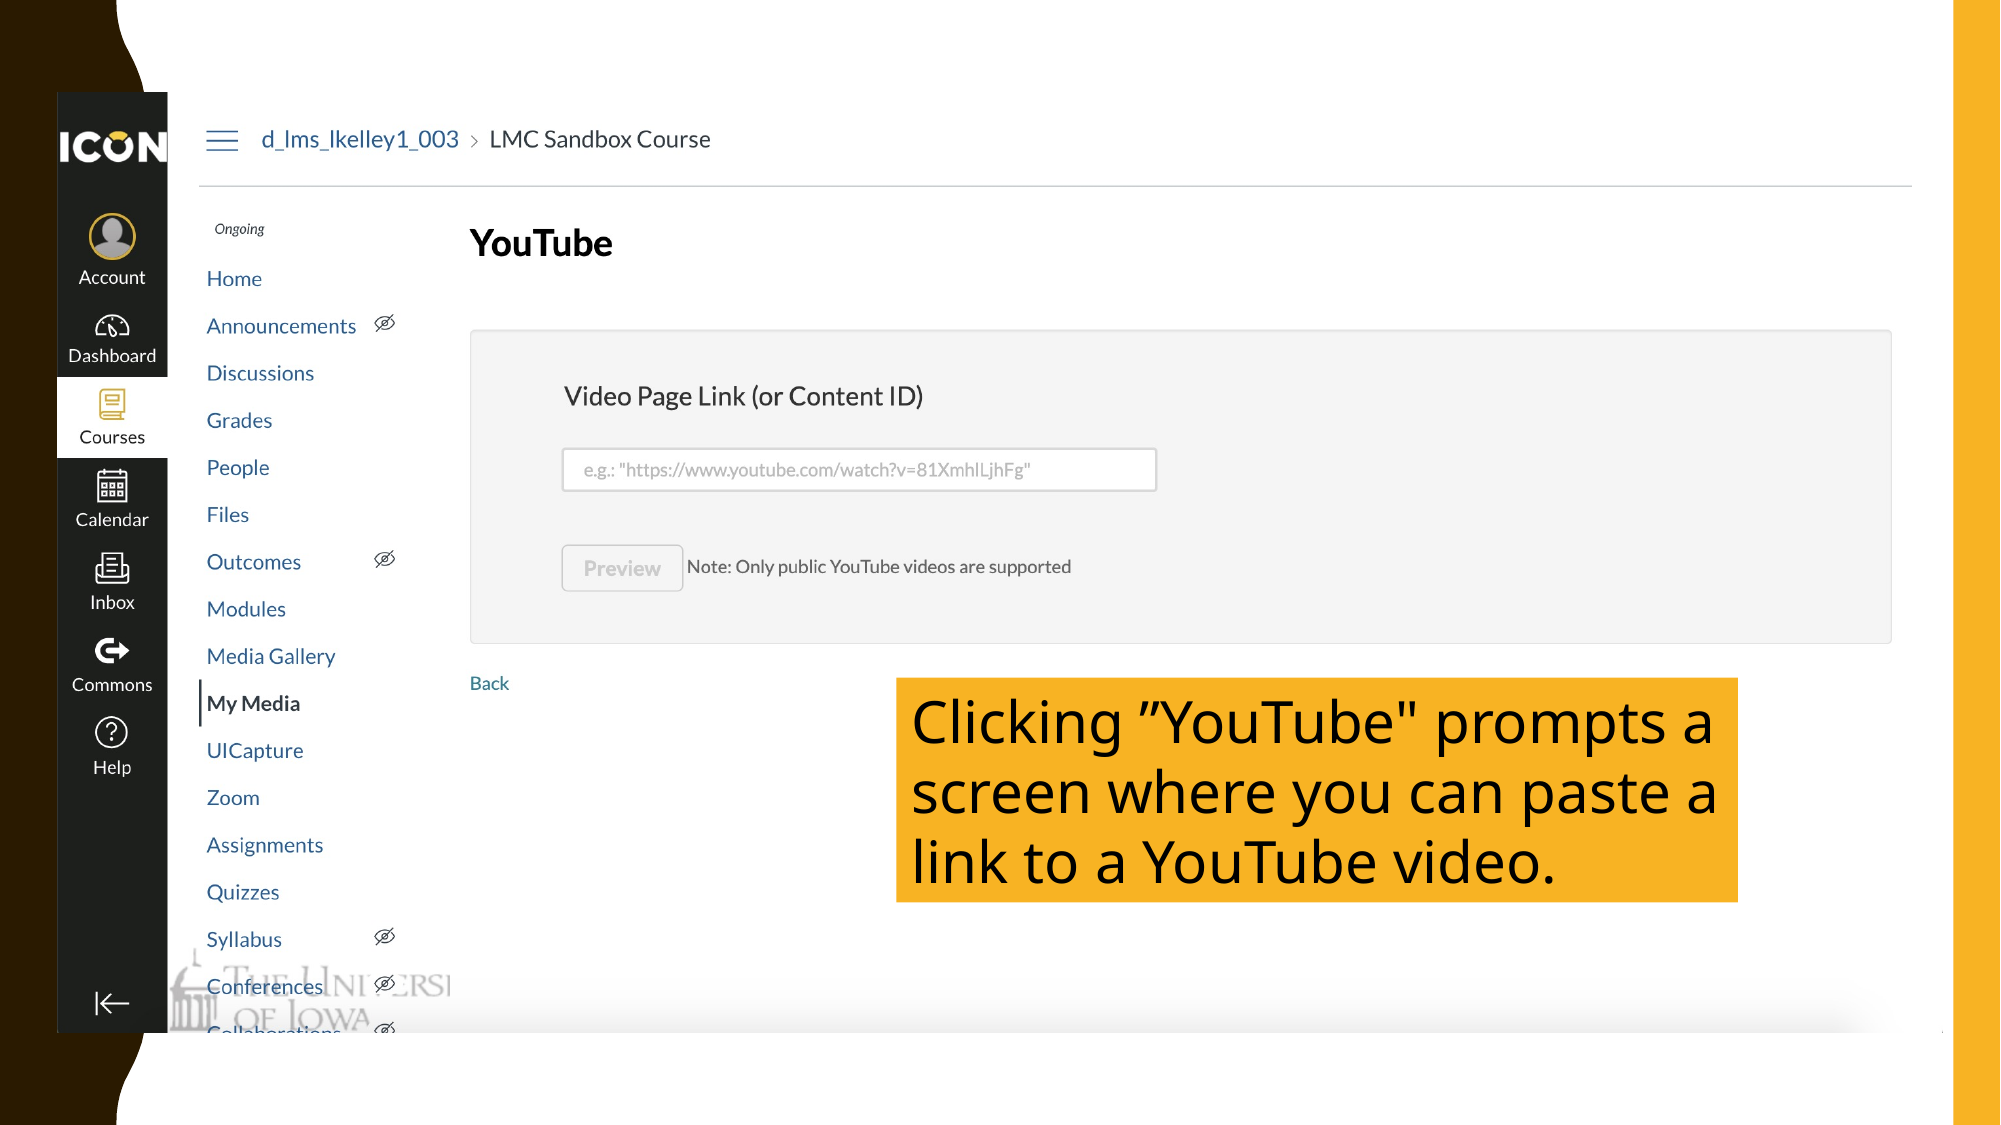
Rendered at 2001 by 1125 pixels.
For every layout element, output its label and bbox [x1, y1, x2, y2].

list [57, 92, 1943, 1033]
